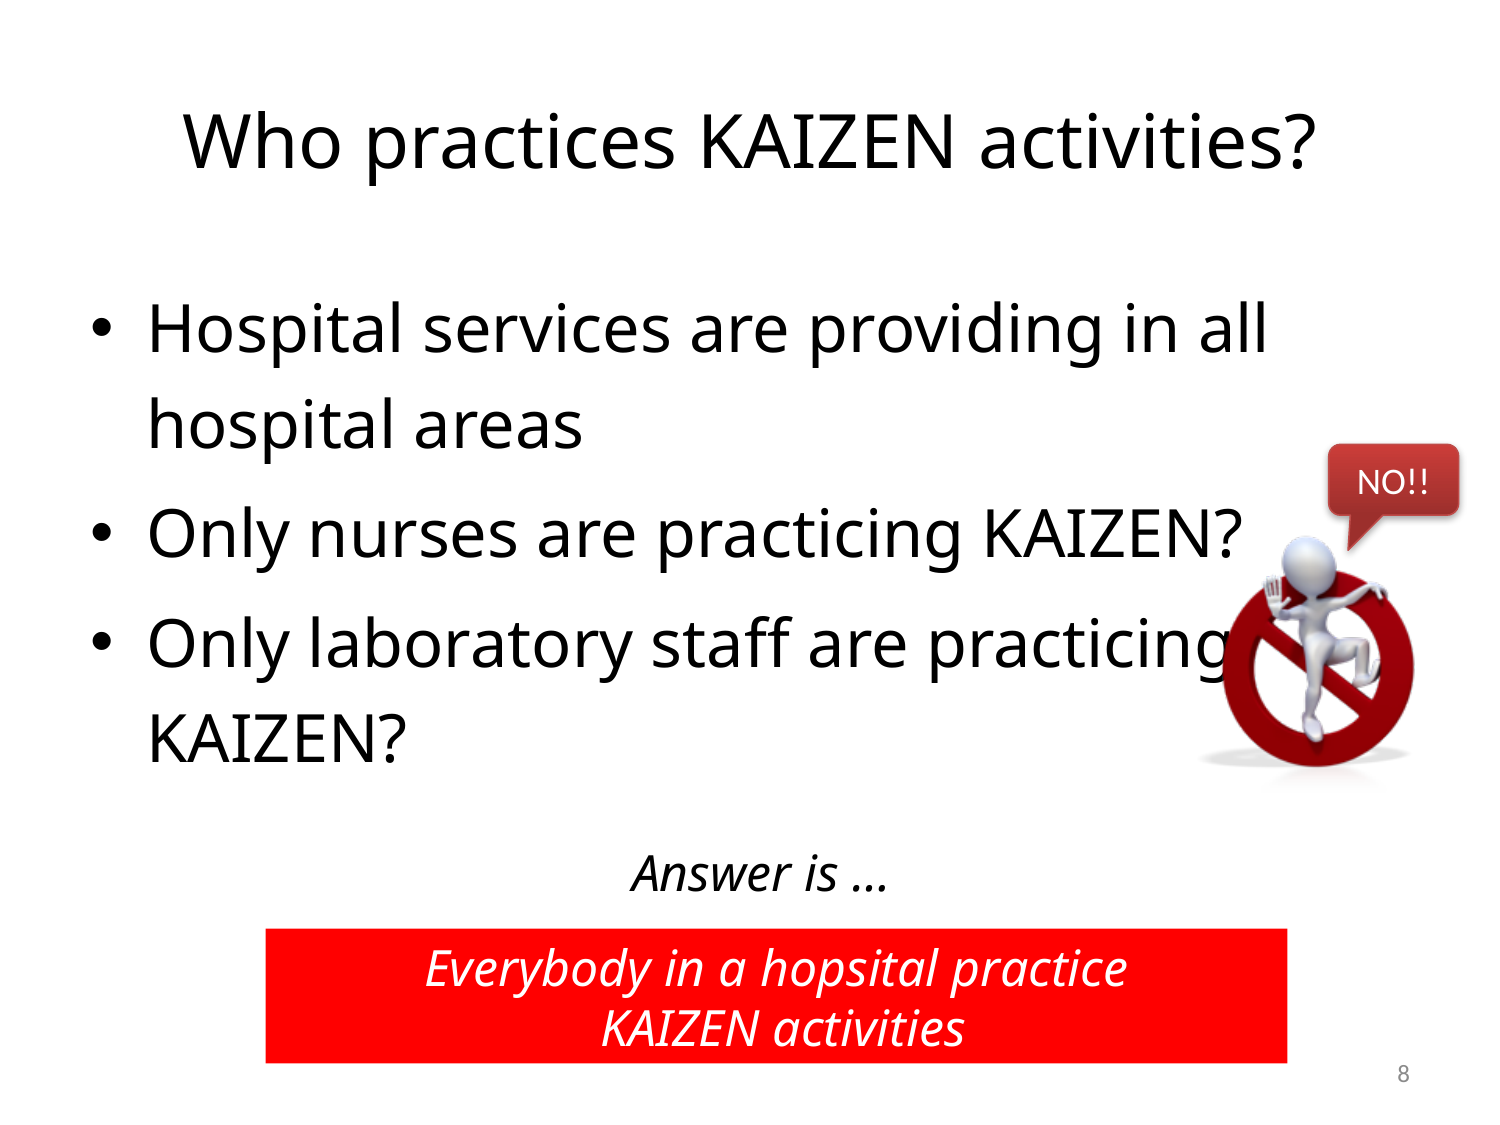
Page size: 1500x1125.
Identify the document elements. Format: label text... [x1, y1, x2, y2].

title Who practices KAIZEN activities? [75, 45, 1425, 233]
picture [1186, 526, 1460, 800]
list Hospital services are providing in all hospital areas Only nurses are practicing KAIZEN? Only laboratory staff are practicing KAIZEN? [75, 262, 1425, 1005]
text_box Everybody in a hopsital practice KAIZEN activities [265, 928, 1288, 1064]
text_box Answer is … [617, 834, 906, 909]
slide_number 7 [1074, 1042, 1425, 1103]
text_box NO!! [1327, 443, 1460, 525]
